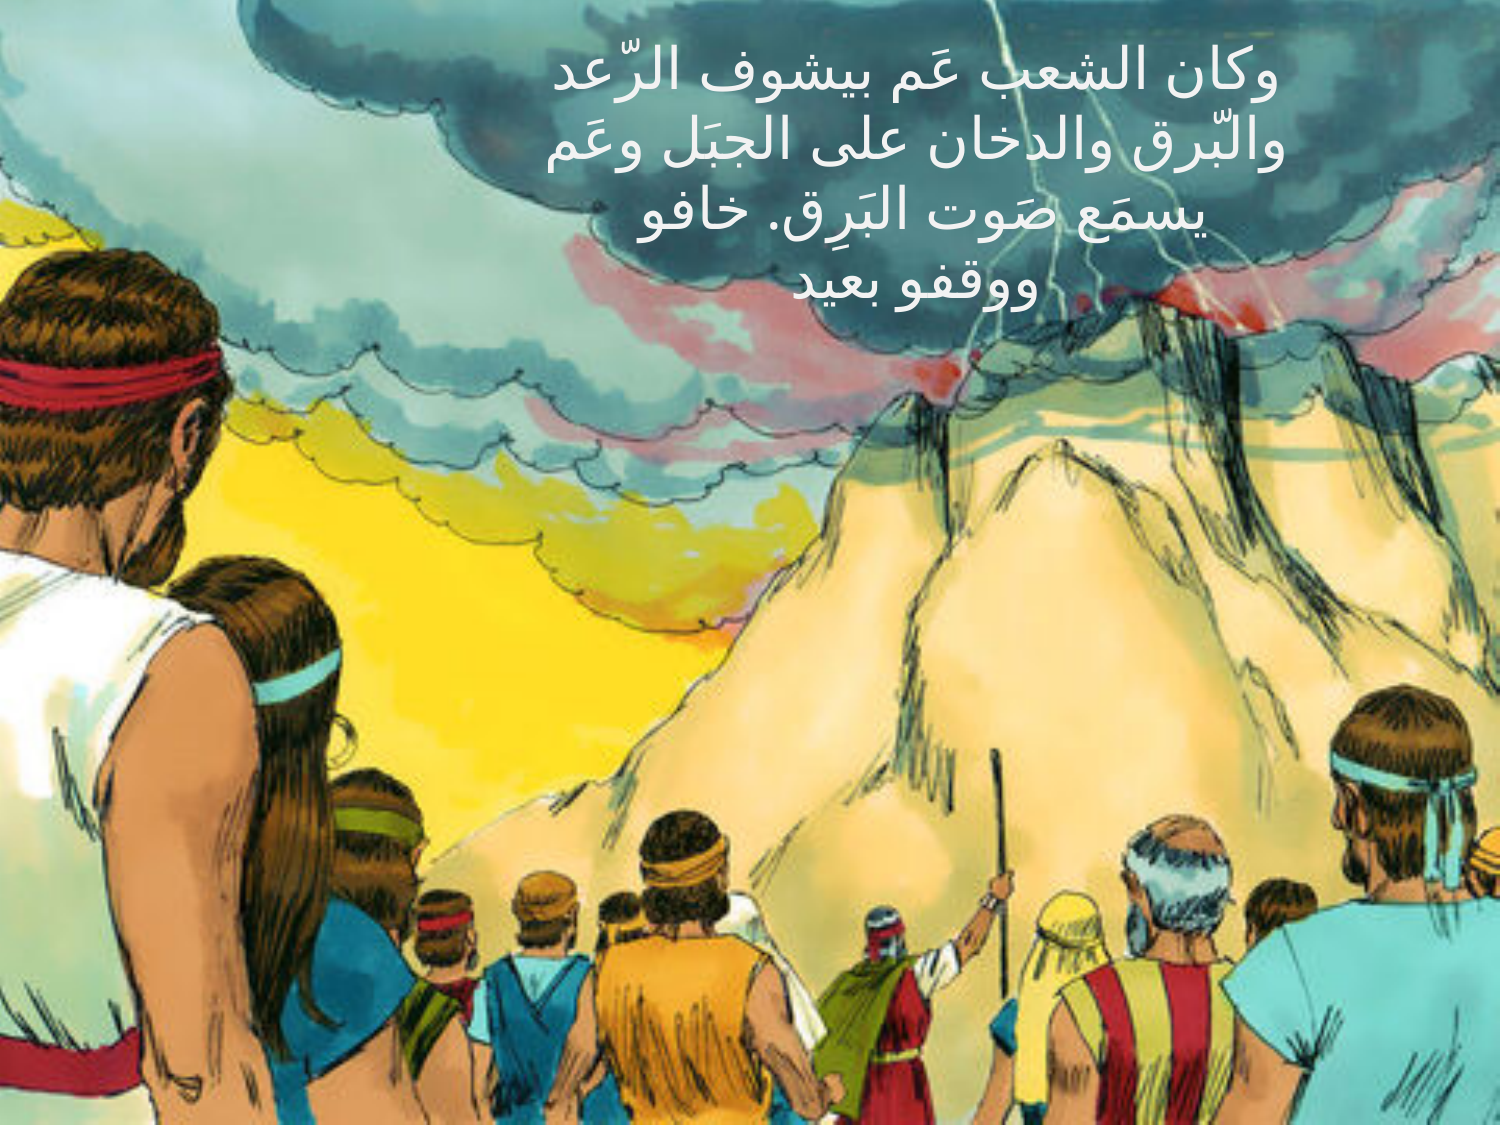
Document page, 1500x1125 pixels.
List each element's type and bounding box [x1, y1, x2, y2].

list [0, 0, 1500, 1125]
